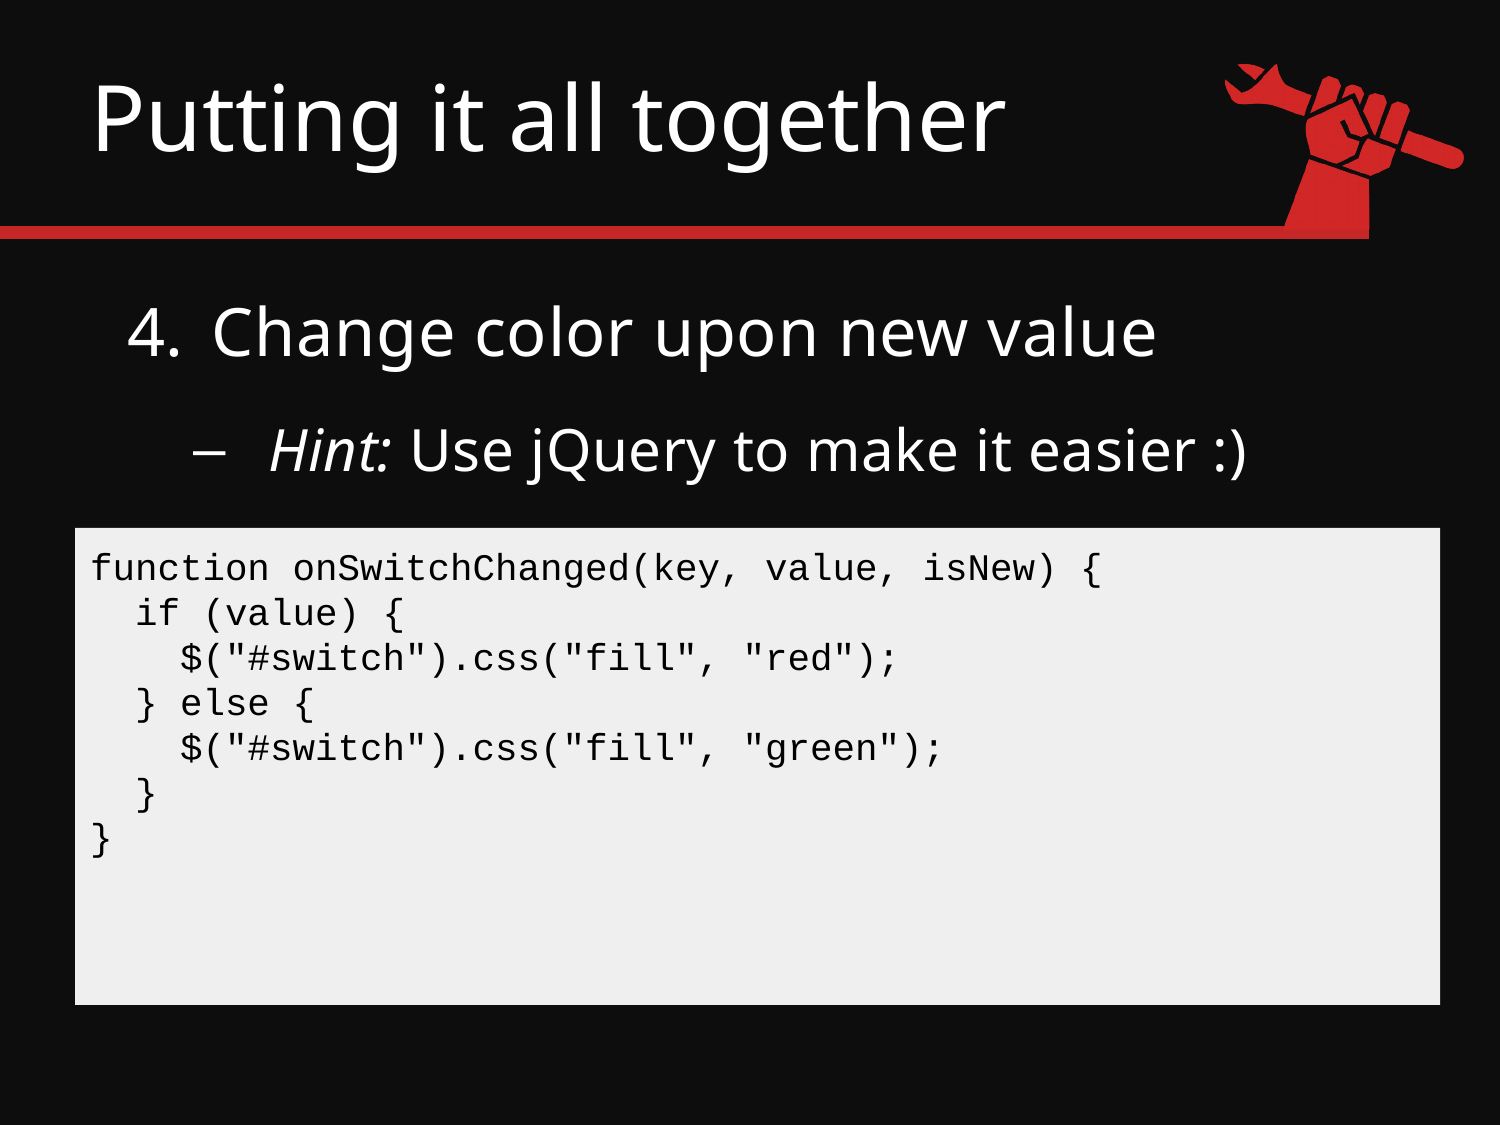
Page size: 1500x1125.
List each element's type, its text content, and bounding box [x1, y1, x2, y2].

picture [1220, 55, 1466, 243]
list Change color upon new value Hint: Use jQuery to make it easier :) [75, 262, 1425, 527]
title Putting it all together [75, 45, 1123, 233]
text_box function onSwitchChanged(key, value, isNew) { if (value) { $("#switch").css("fill", "red"); } else { $("#switch").css("fill", "green"); } } [75, 527, 1441, 1005]
